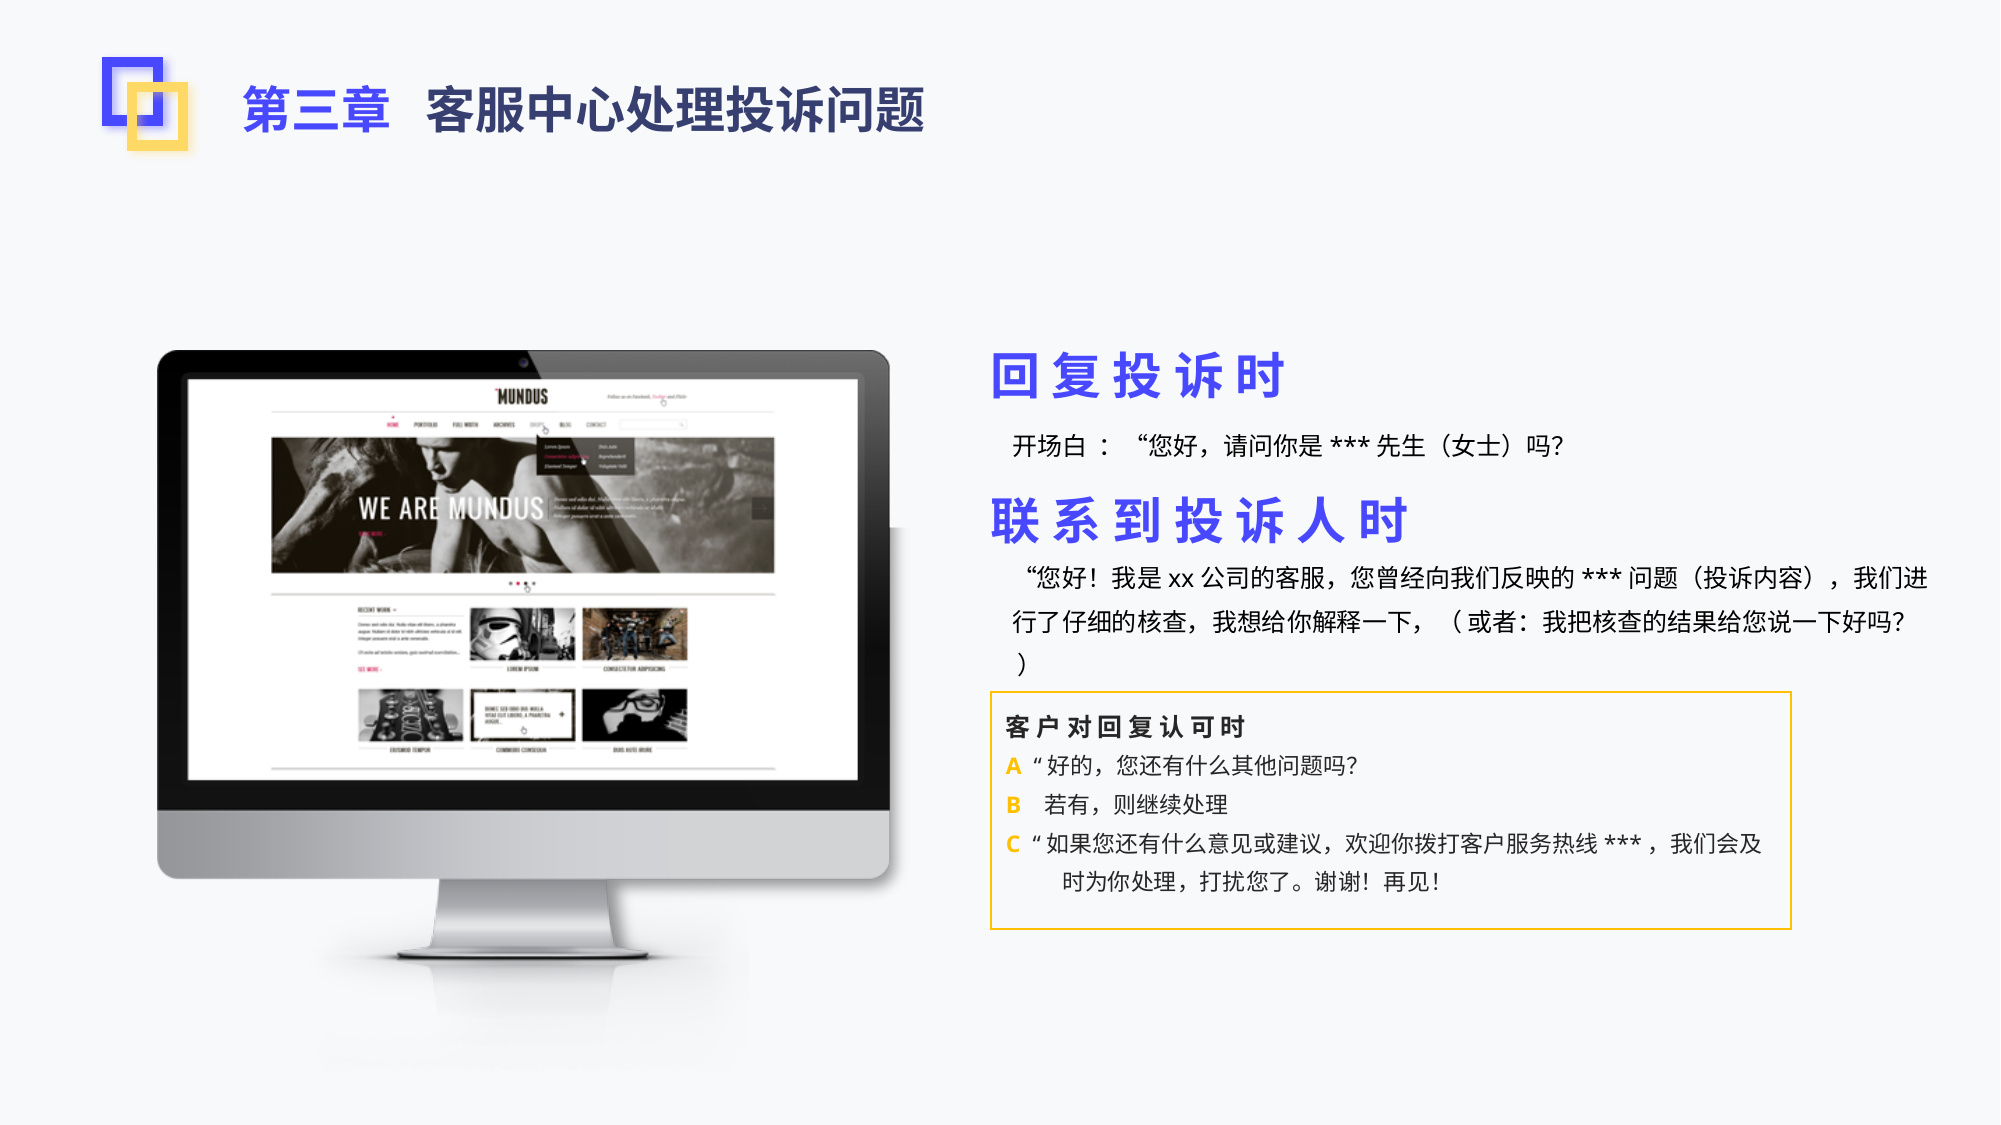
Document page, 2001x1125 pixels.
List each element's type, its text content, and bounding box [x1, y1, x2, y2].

text_box 客 户 对 回 复 认 可 时 A “好的，您还有什么其他问题吗？ B 若有，则继续处理 C “如果您还有什么意见或建议，欢迎你拨打客户服务热线***，我们会及时为你处理，打扰您了。谢谢！再见！ [991, 691, 1792, 930]
text_box 回 复 投 诉 时 开场白 ：“您好，请问你是***先生（女士）吗？ 联 系 到 投 诉 人 时 “您好！我是xx公司的客服，您曾经向我们反映的***问题（投诉内容），我们进行了仔细的核查，我想给你解释一下，（ 或者：我把核查的结果给您说一下好吗？ ） [952, 310, 1953, 688]
text_box [106, 61, 159, 121]
text_box 第三章 客服中心处理投诉问题 [226, 78, 1361, 155]
picture [157, 350, 911, 1071]
text_box [131, 86, 184, 146]
